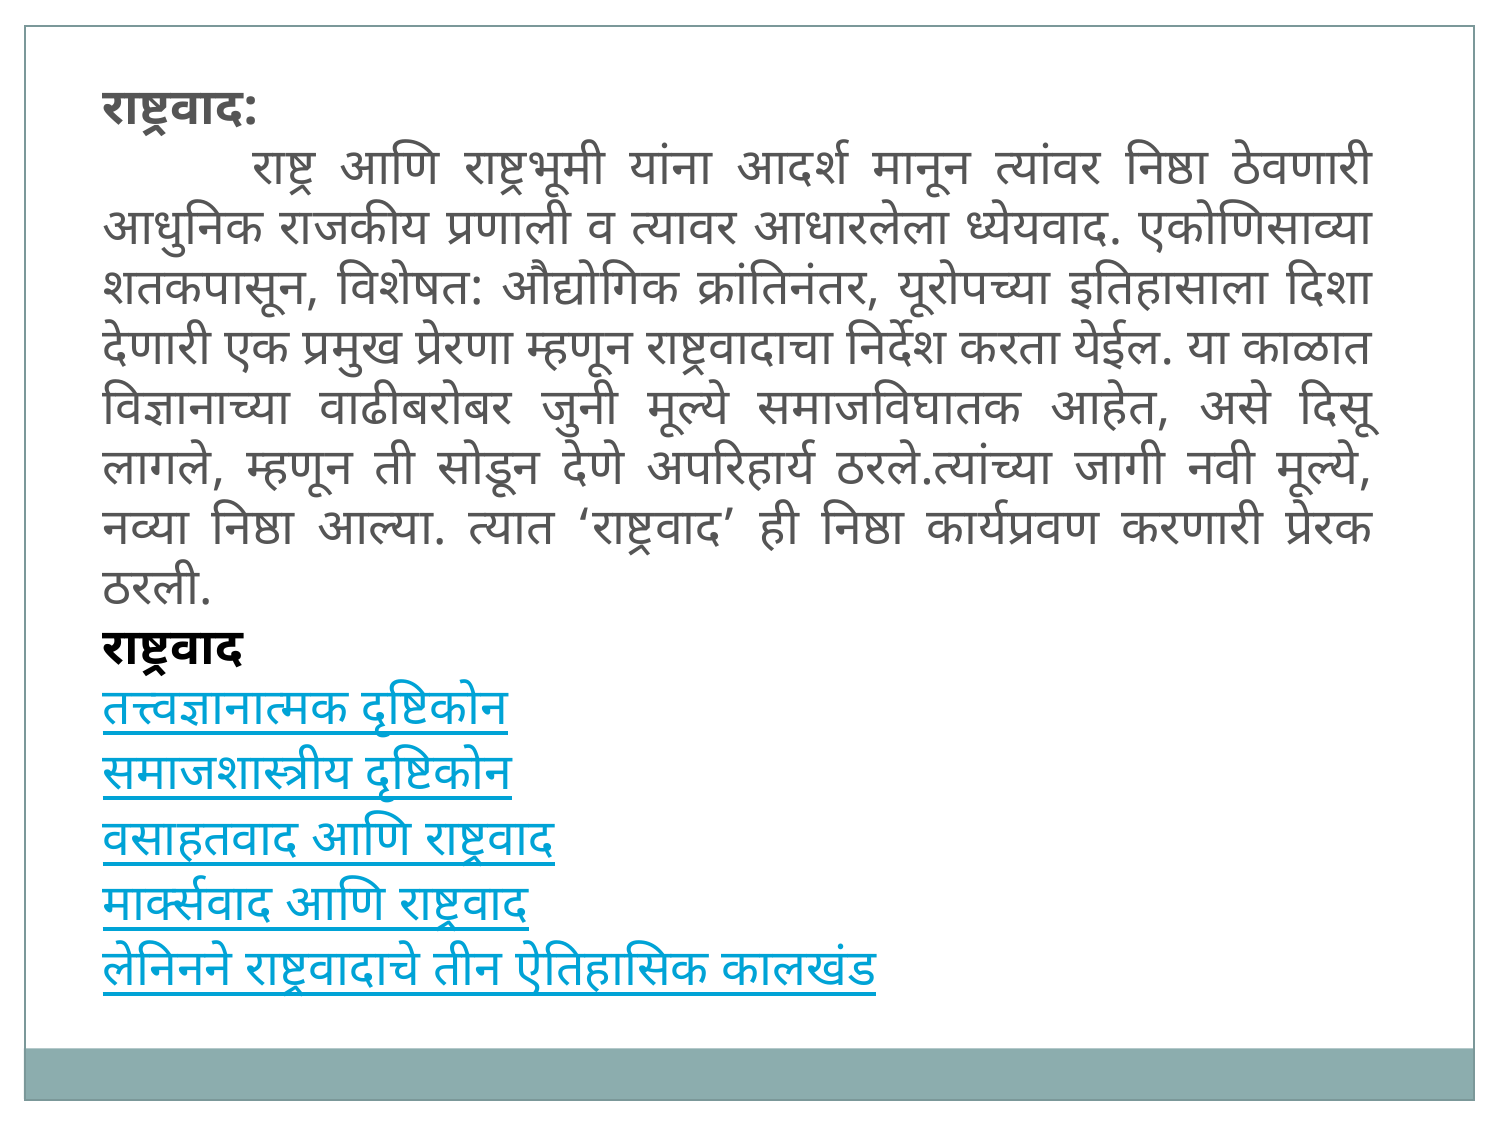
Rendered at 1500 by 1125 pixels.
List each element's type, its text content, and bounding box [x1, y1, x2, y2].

text_box राष्ट्रवाद: राष्ट्र आणि राष्ट्रभूमी यांना आदर्श मानून त्यांवर निष्ठा ठेवणारी आधुनिक राजकीय प्रणाली व त्यावर आधारलेला ध्येयवाद. एकोणिसाव्या शतकपासून, विशेषत: औद्योगिक क्रांतिनंतर, यूरोपच्या इतिहासाला दिशा देणारी एक प्रमुख प्रेरणा म्हणून राष्ट्रवादाचा निर्देश करता येईल. या काळात विज्ञानाच्या वाढीबरोबर जुनी मूल्ये समाजविघातक आहेत, असे दिसू लागले, म्हणून ती सोडून देणे अपरिहार्य ठरले.त्यांच्या जागी नवी मूल्ये, नव्या निष्ठा आल्या. त्यात ‘राष्ट्रवाद’ ही निष्ठा कार्यप्रवण करणारी प्रेरक ठरली. राष्ट्रवाद तत्त्वज्ञानात्मक दृष्टिकोन समाजशास्त्रीय दृष्टिकोन वसाहतवाद आणि राष्ट्रवाद मार्क्सवाद आणि राष्ट्रवाद लेनिनने राष्ट्रवादाचे तीन ऐतिहासिक कालखंड [87, 7, 1388, 1125]
